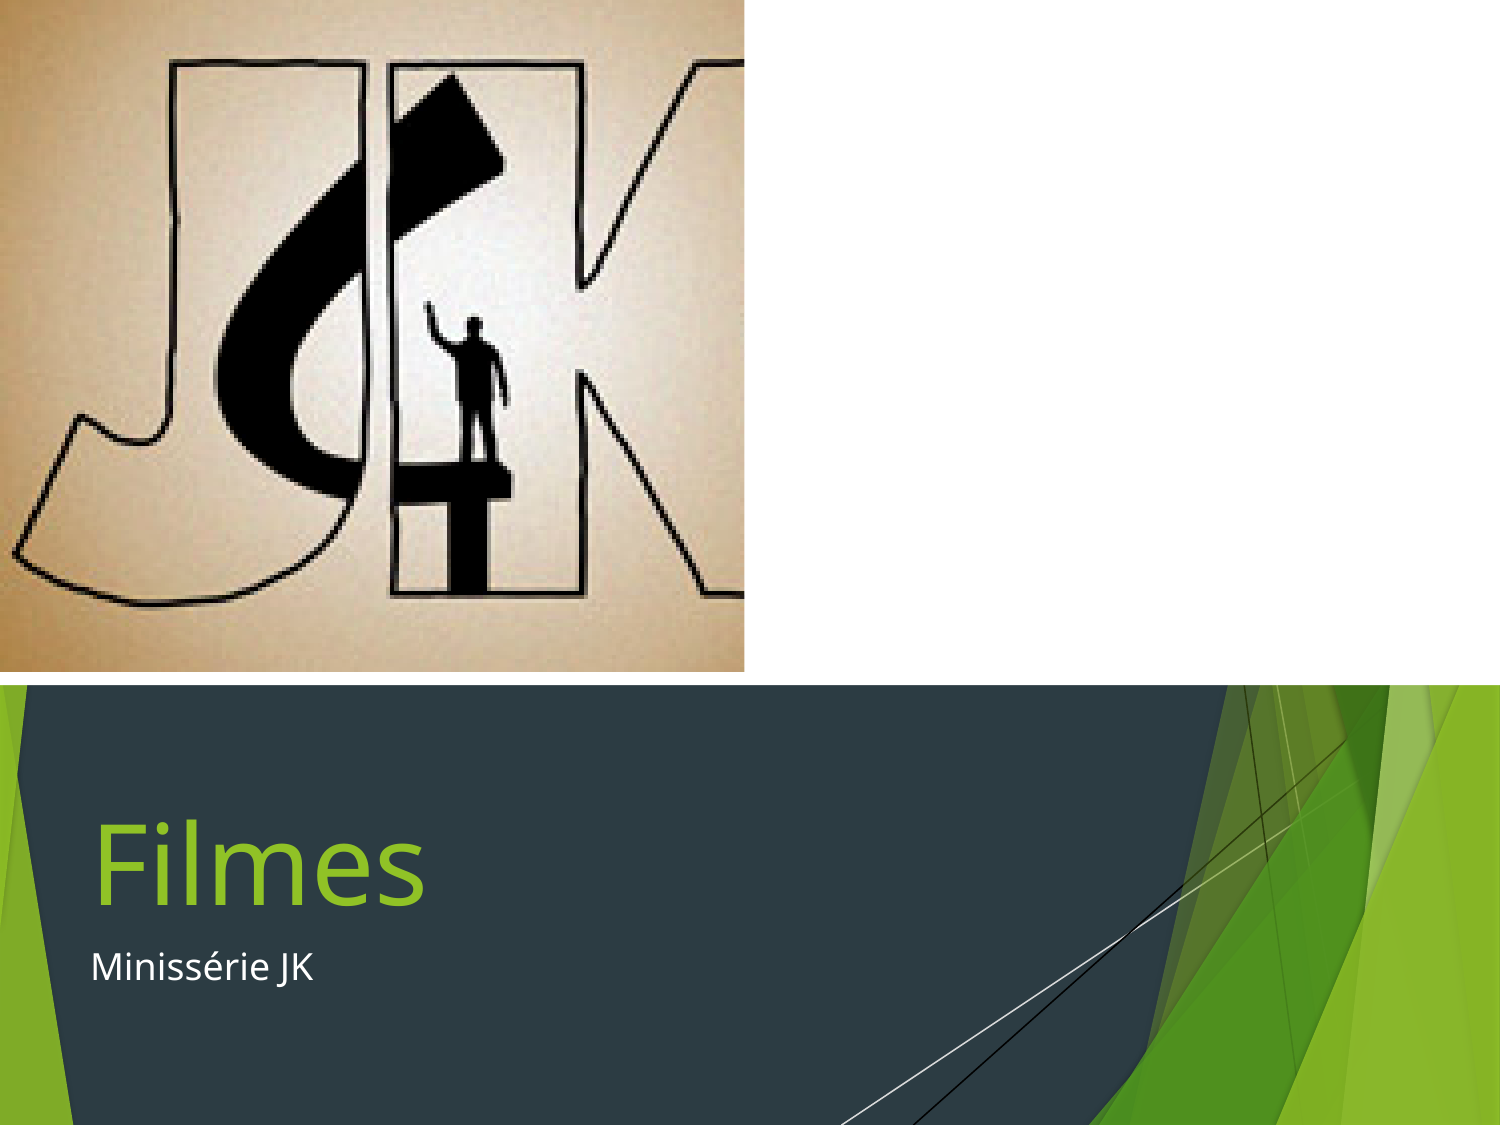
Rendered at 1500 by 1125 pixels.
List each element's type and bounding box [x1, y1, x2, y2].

picture [0, 0, 745, 672]
text_box [0, 0, 1500, 1125]
